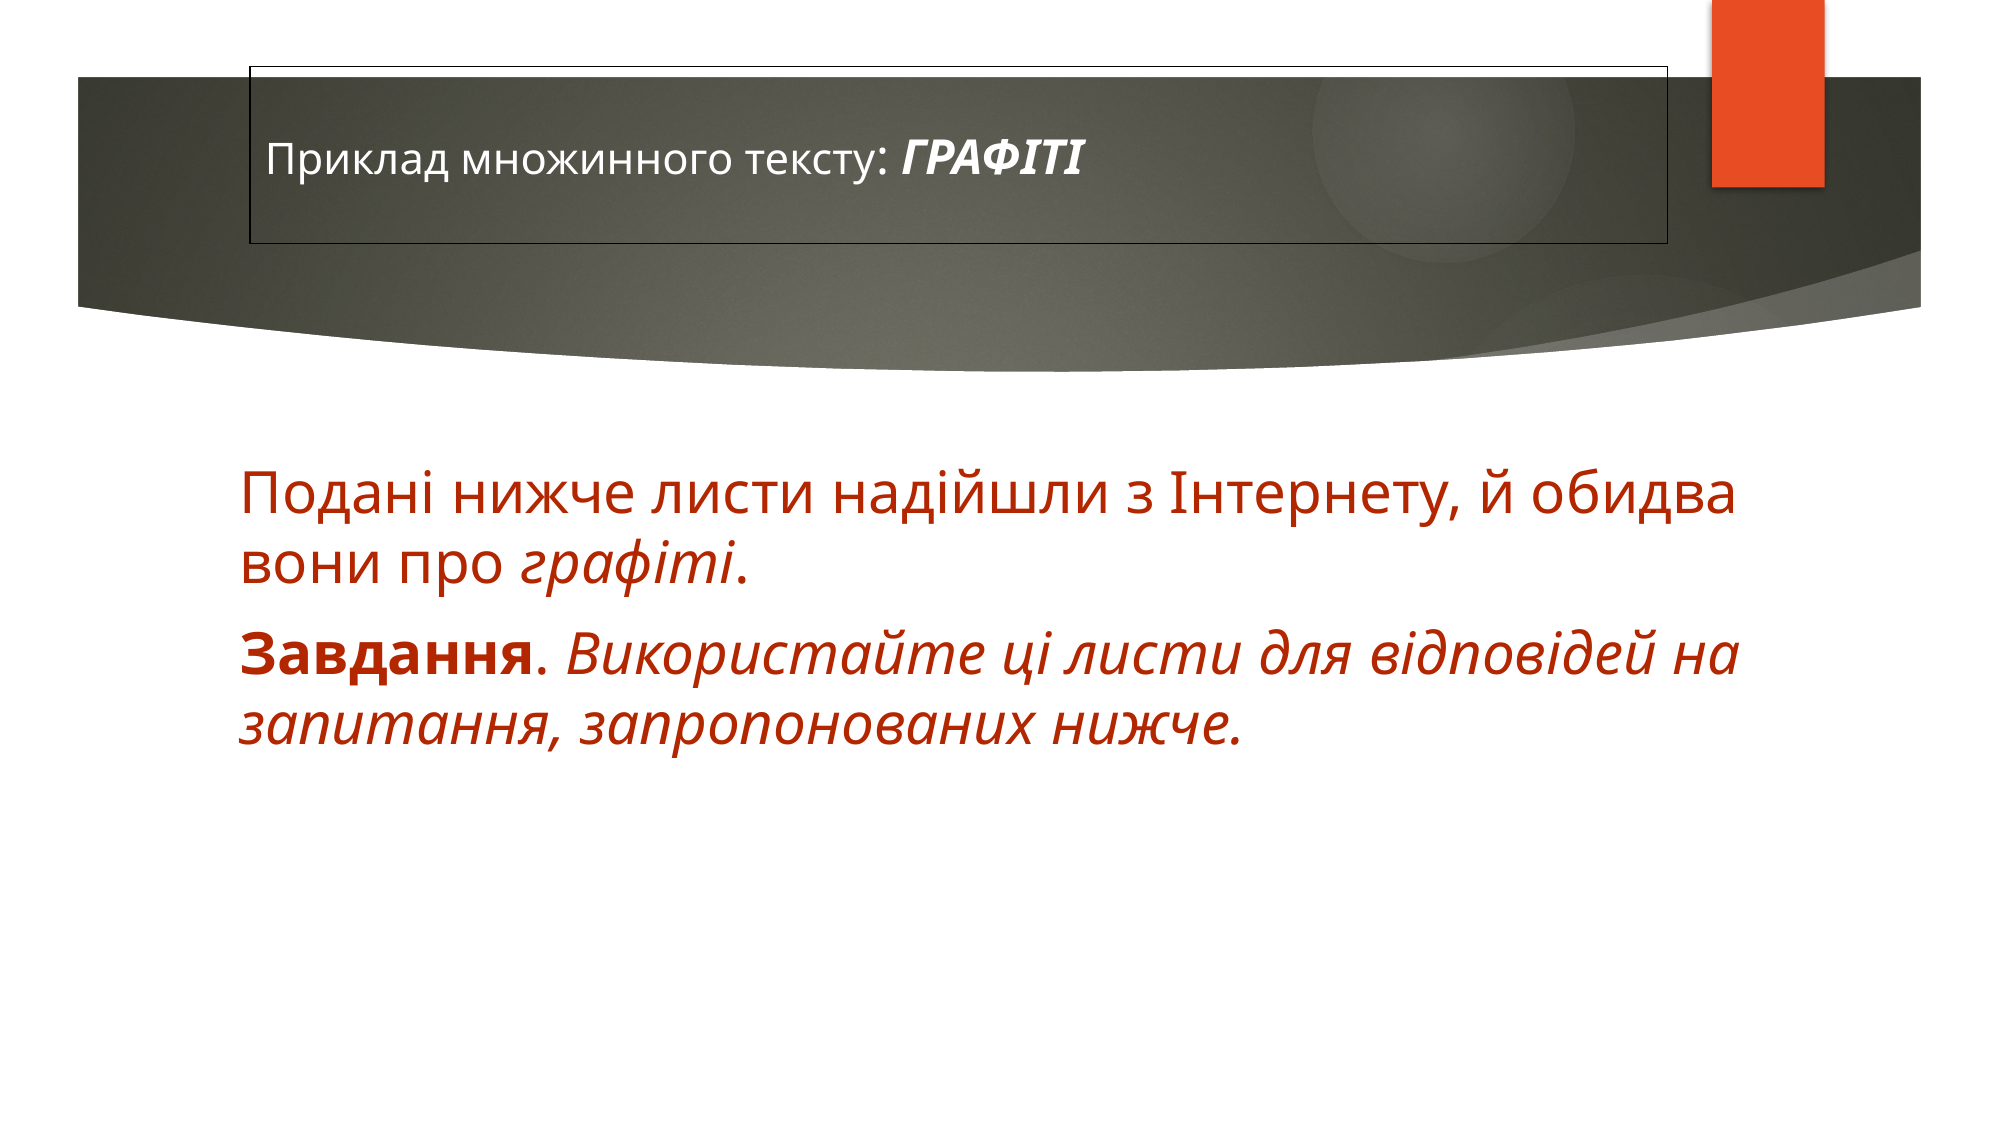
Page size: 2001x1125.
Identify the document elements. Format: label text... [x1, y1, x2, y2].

title Приклад множинного тексту: ГРАФІТІ [249, 66, 1668, 244]
list Подані нижче листи надійшли з Інтернету, й обидва вони про графіті. Завдання. Використайте ці листи для відповідей на запитання, запропонованих нижче. [164, 357, 1871, 1090]
